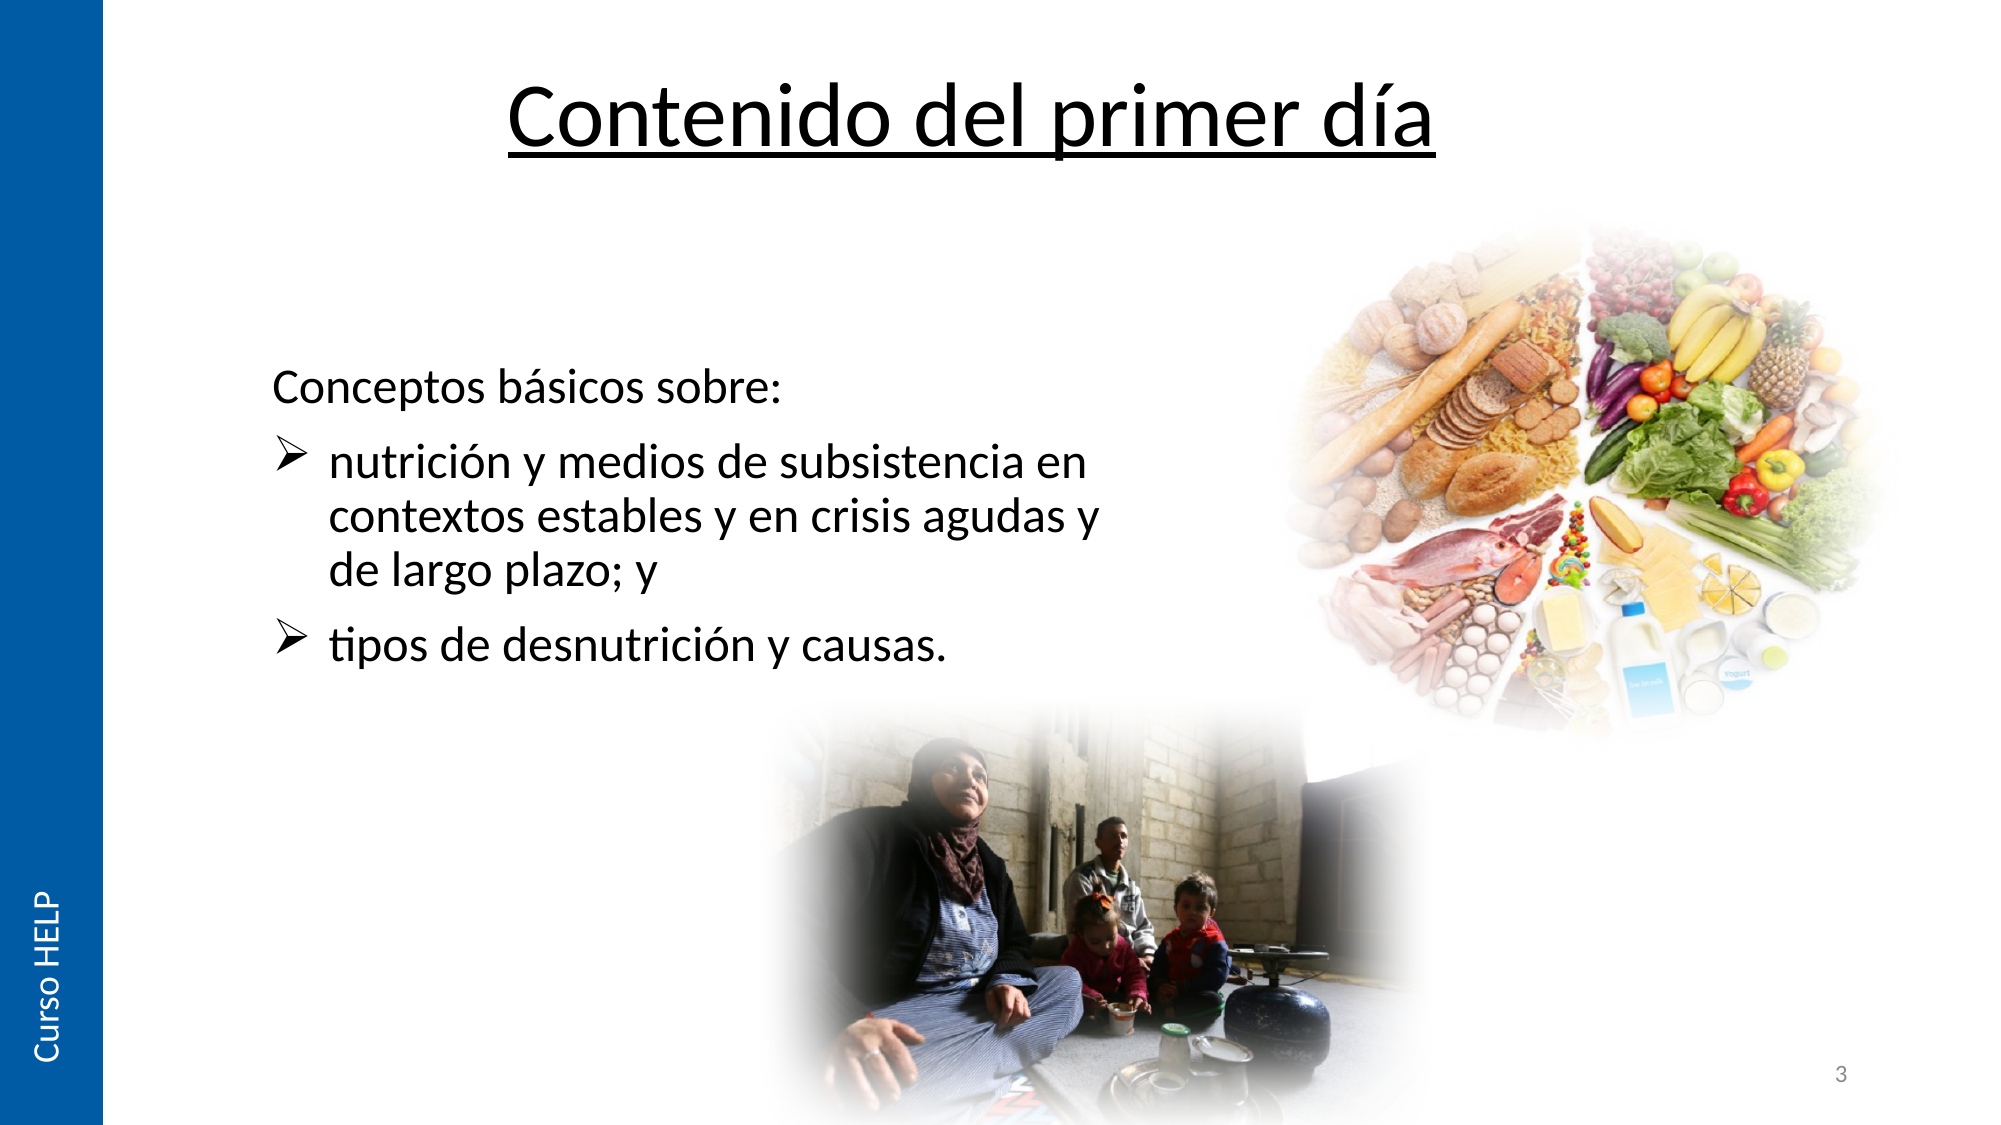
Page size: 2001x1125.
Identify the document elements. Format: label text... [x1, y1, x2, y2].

text_box Curso HELP [13, 841, 90, 1079]
text_box Conceptos básicos sobre: nutrición y medios de subsistencia en contextos estables y en crisis agudas y de largo plazo; y tipos de desnutrición y causas. [257, 353, 1175, 710]
slide_number 3 [1438, 1042, 1863, 1103]
title Contenido del primer día [257, 53, 1687, 174]
picture [755, 204, 1905, 1125]
text_box [0, 0, 104, 1125]
